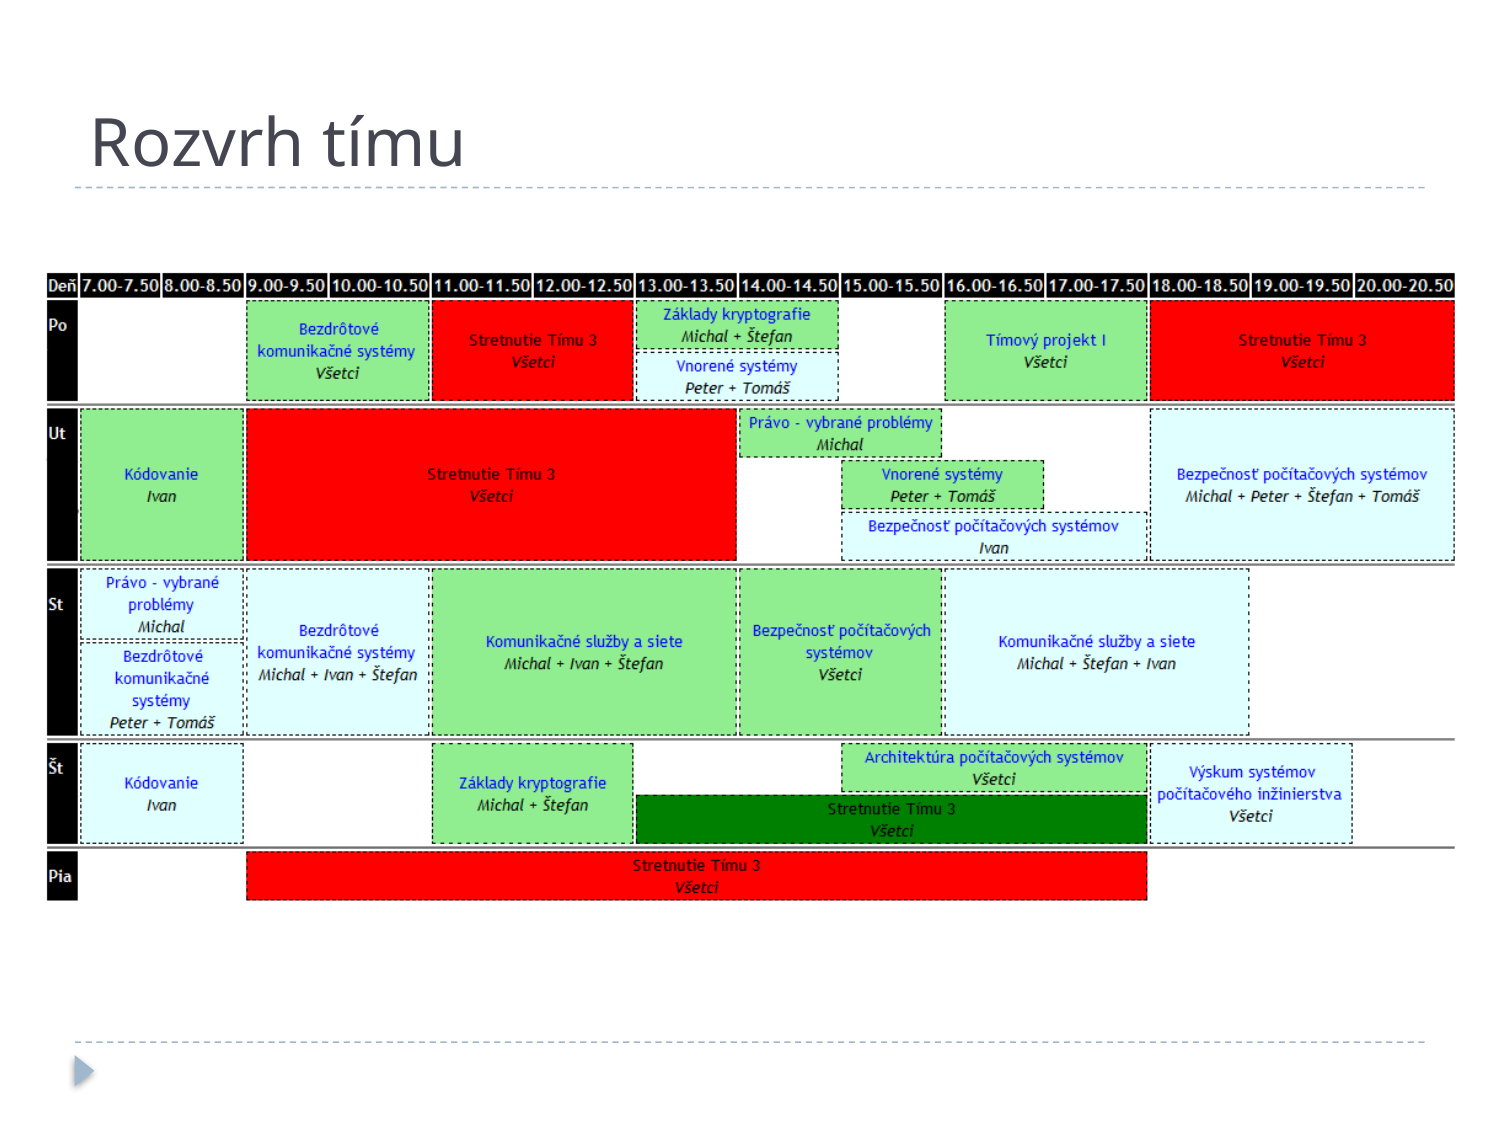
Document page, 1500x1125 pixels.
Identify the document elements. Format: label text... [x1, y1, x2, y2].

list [40, 266, 1461, 908]
title Rozvrh tímu [75, 24, 1425, 188]
